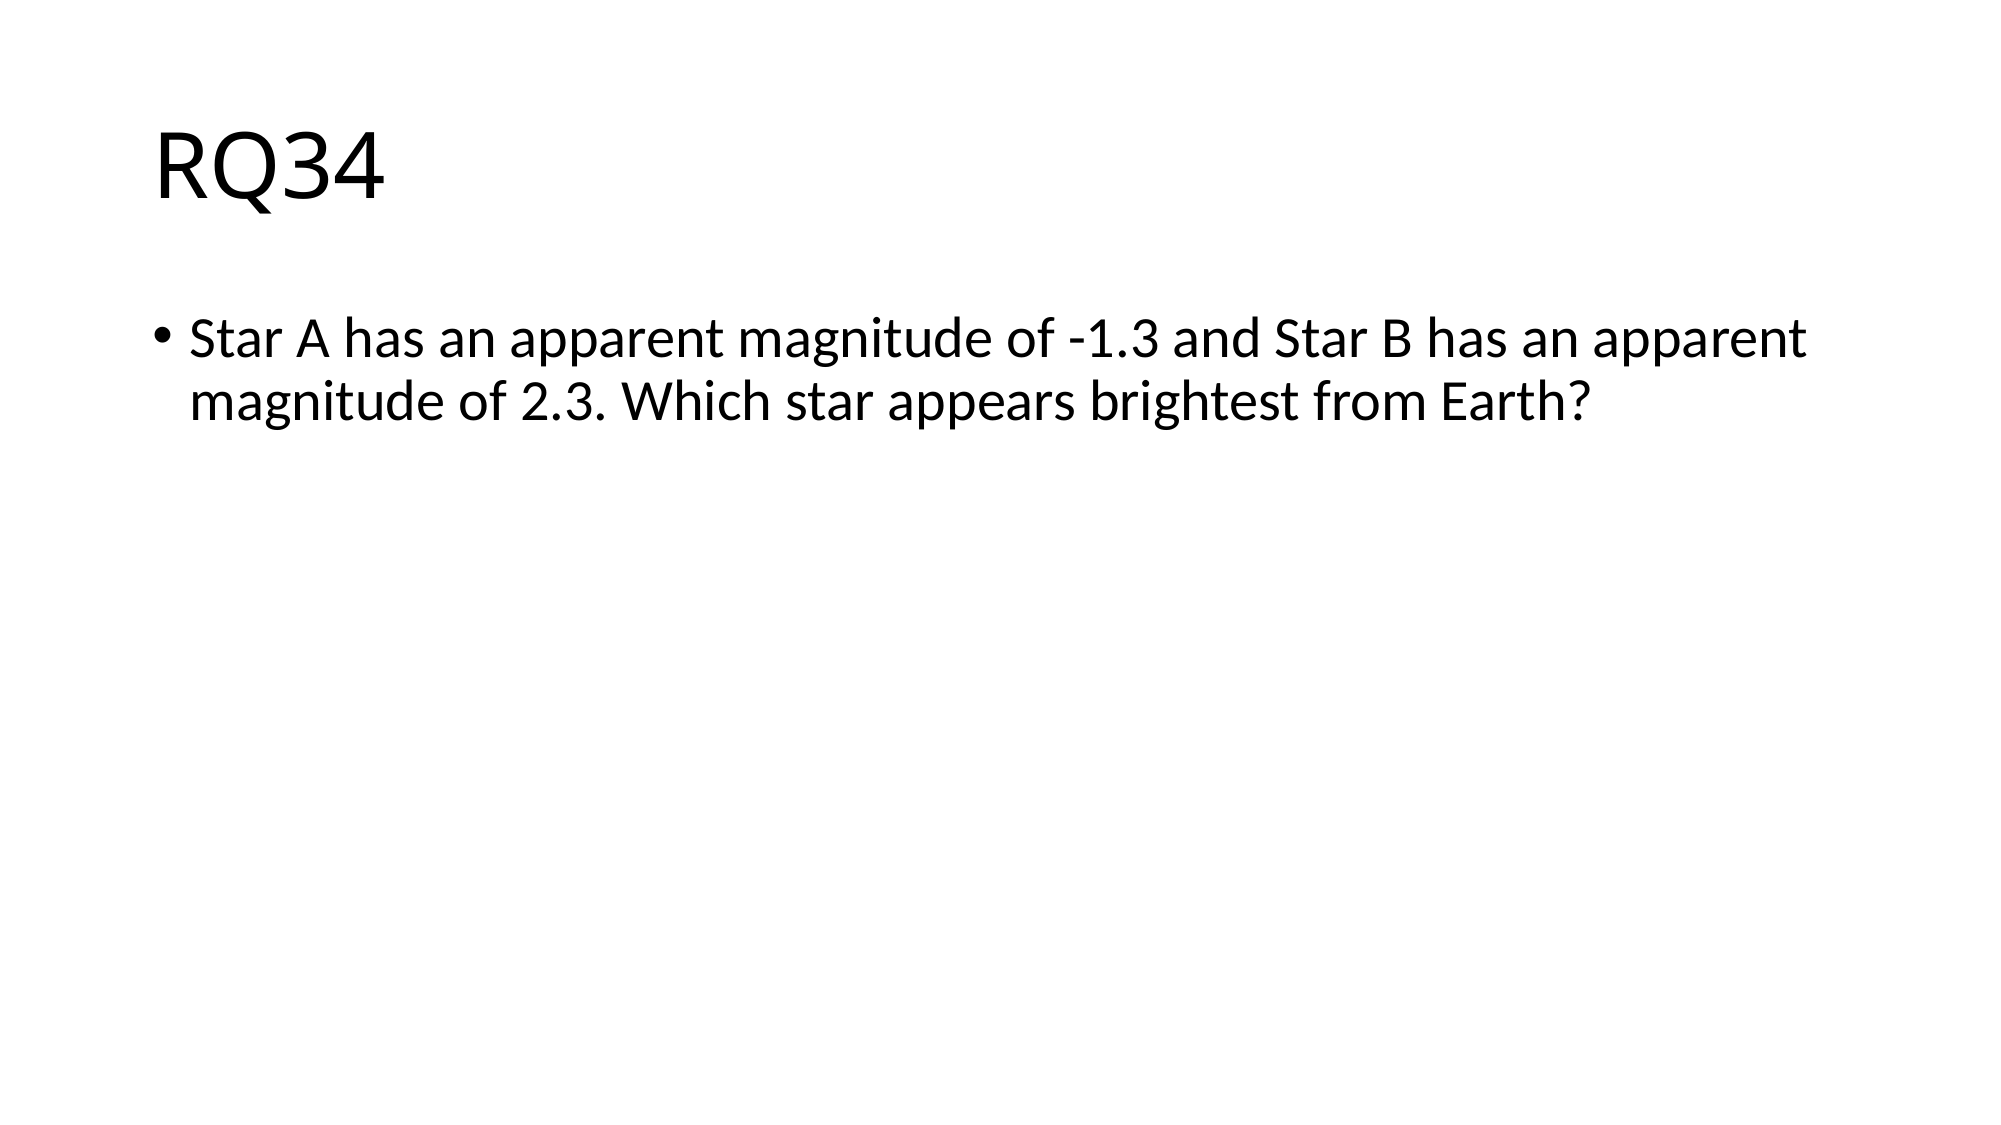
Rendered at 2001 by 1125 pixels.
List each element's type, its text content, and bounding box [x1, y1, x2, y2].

list Star A has an apparent magnitude of -1.3 and Star B has an apparent magnitude of 2.3. Which star appears brightest from Earth? [137, 299, 1863, 1014]
title RQ34 [137, 59, 1863, 278]
